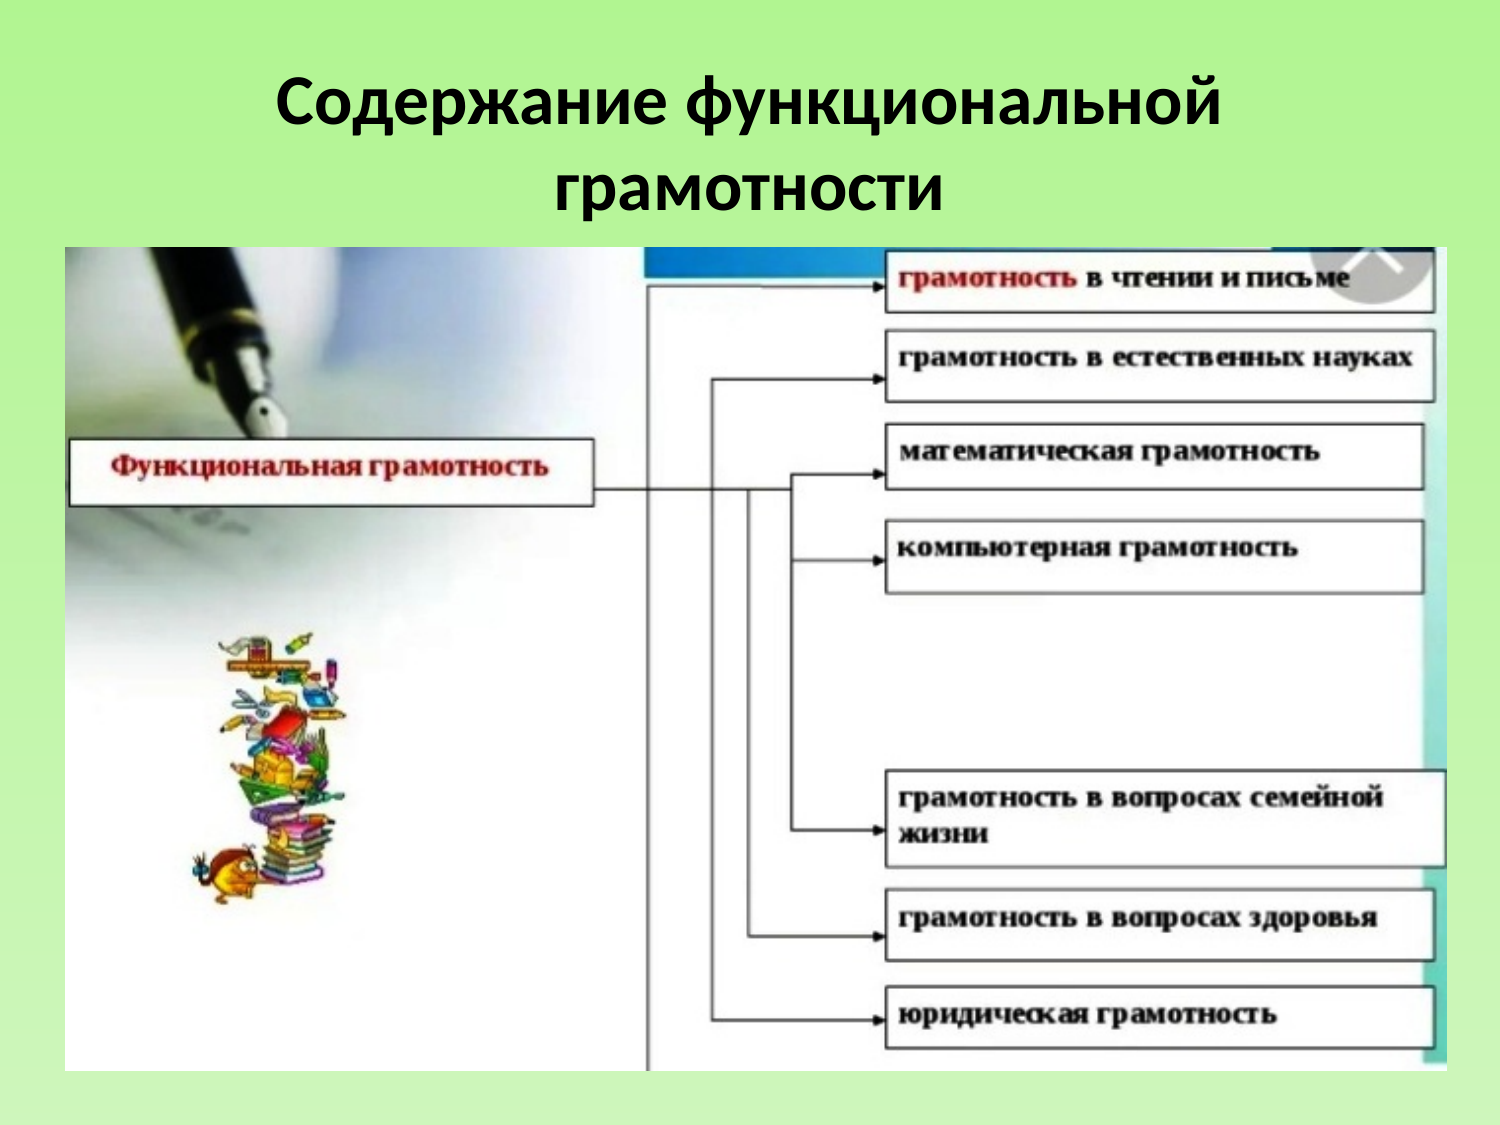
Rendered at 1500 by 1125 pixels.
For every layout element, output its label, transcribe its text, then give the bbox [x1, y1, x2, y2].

picture [65, 246, 1448, 1071]
title Содержание функциональной грамотности [75, 45, 1425, 233]
